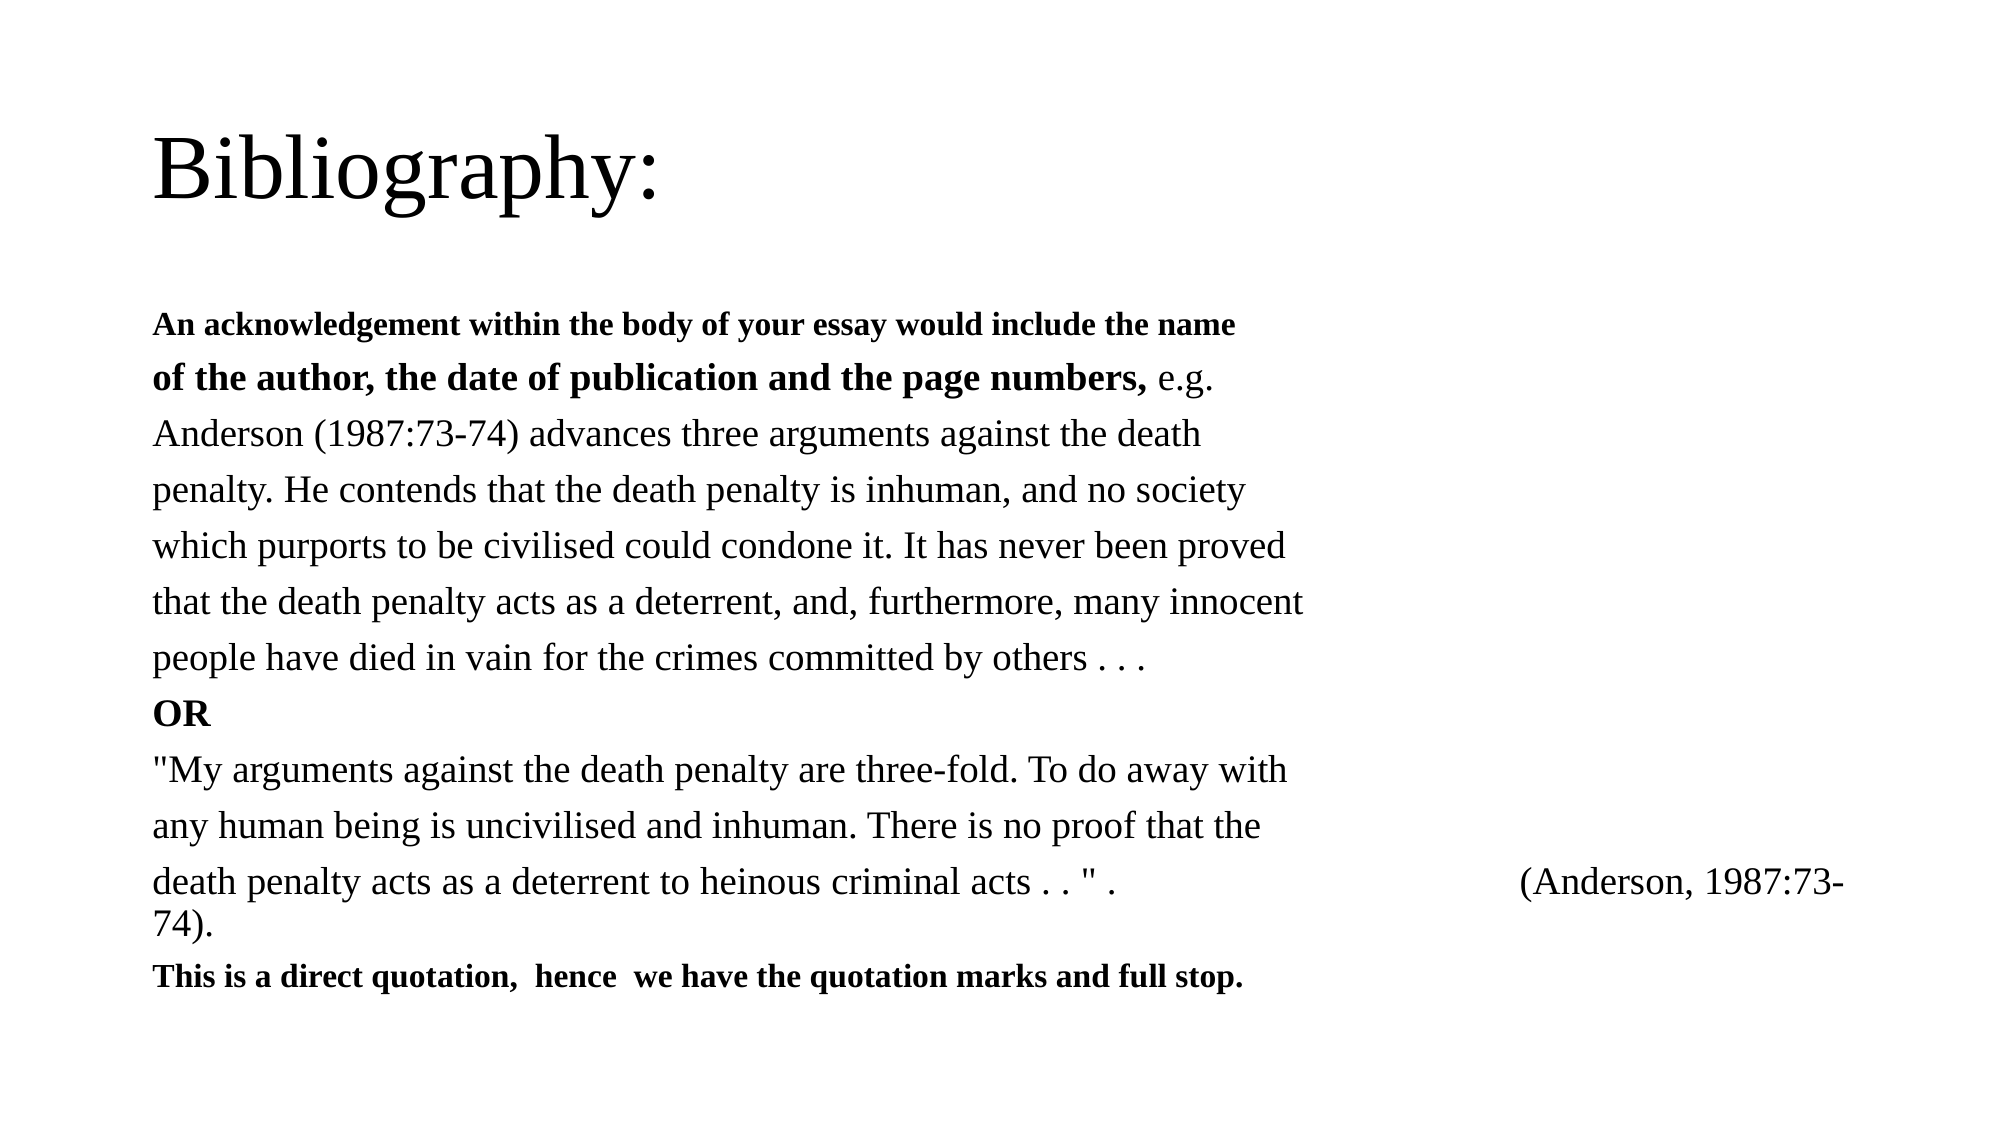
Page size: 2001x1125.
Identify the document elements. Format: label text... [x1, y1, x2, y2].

title Bibliography: [137, 59, 1863, 278]
list An acknowledgement within the body of your essay would include the name of the author, the date of publication and the page numbers, e.g. Anderson (1987:73-74) advances three arguments against the death penalty. He contends that the death penalty is inhuman, and no society which purports to be civilised could condone it. It has never been proved that the death penalty acts as a deterrent, and, furthermore, many innocent people have died in vain for the crimes committed by others . . . OR "My arguments against the death penalty are three-fold. To do away with any human being is uncivilised and inhuman. There is no proof that the death penalty acts as a deterrent to heinous criminal acts . . " . (Anderson, 1987:73-74). This is a direct quotation, hence we have the quotation marks and full stop. [137, 299, 1863, 1014]
